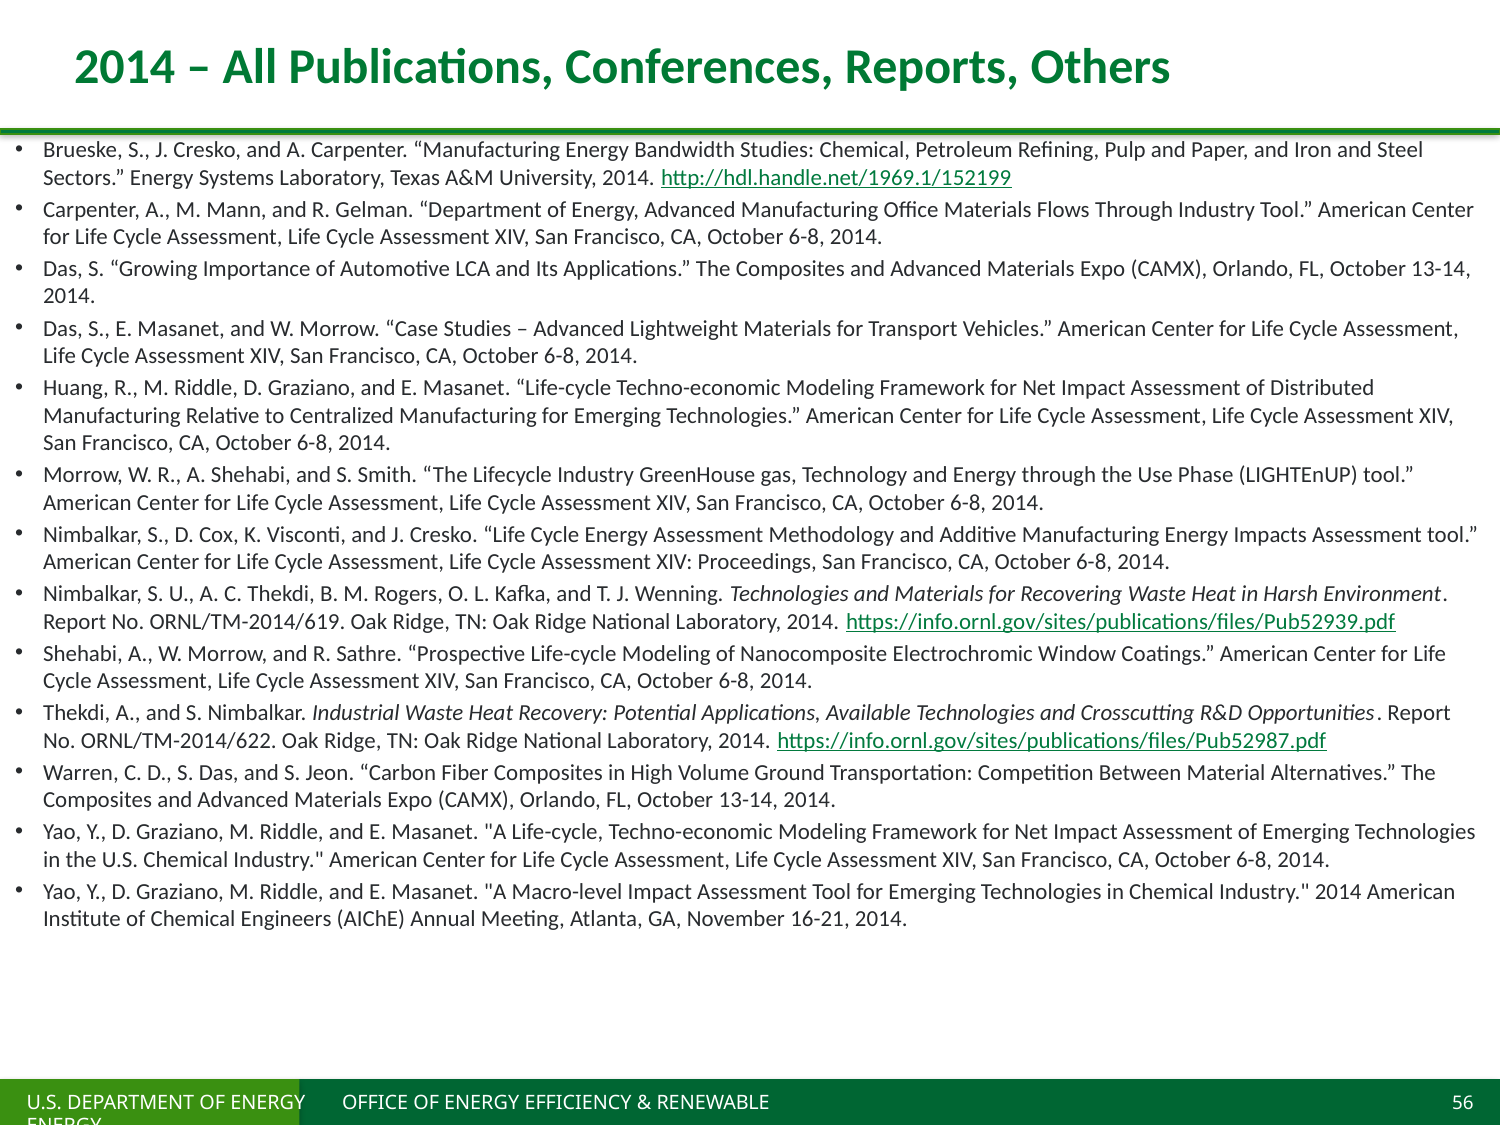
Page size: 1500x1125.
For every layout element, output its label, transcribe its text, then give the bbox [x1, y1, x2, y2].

title 2014 – All Publications, Conferences, Reports, Others [59, 0, 1491, 128]
list Brueske, S., J. Cresko, and A. Carpenter. “Manufacturing Energy Bandwidth Studies: Chemical, Petroleum Refining, Pulp and Paper, and Iron and Steel Sectors.” Energy Systems Laboratory, Texas A&M University, 2014. http://hdl.handle.net/1969.1/152199 Carpenter, A., M. Mann, and R. Gelman. “Department of Energy, Advanced Manufacturing Office Materials Flows Through Industry Tool.” American Center for Life Cycle Assessment, Life Cycle Assessment XIV, San Francisco, CA, October 6-8, 2014. Das, S. “Growing Importance of Automotive LCA and Its Applications.” The Composites and Advanced Materials Expo (CAMX), Orlando, FL, October 13-14, 2014. Das, S., E. Masanet, and W. Morrow. “Case Studies – Advanced Lightweight Materials for Transport Vehicles.” American Center for Life Cycle Assessment, Life Cycle Assessment XIV, San Francisco, CA, October 6-8, 2014. Huang, R., M. Riddle, D. Graziano, and E. Masanet. “Life-cycle Techno-economic Modeling Framework for Net Impact Assessment of Distributed Manufacturing Relative to Centralized Manufacturing for Emerging Technologies.” American Center for Life Cycle Assessment, Life Cycle Assessment XIV, San Francisco, CA, October 6-8, 2014. Morrow, W. R., A. Shehabi, and S. Smith. “The Lifecycle Industry GreenHouse gas, Technology and Energy through the Use Phase (LIGHTEnUP) tool.” American Center for Life Cycle Assessment, Life Cycle Assessment XIV, San Francisco, CA, October 6-8, 2014. Nimbalkar, S., D. Cox, K. Visconti, and J. Cresko. “Life Cycle Energy Assessment Methodology and Additive Manufacturing Energy Impacts Assessment tool.” American Center for Life Cycle Assessment, Life Cycle Assessment XIV: Proceedings, San Francisco, CA, October 6-8, 2014. Nimbalkar, S. U., A. C. Thekdi, B. M. Rogers, O. L. Kafka, and T. J. Wenning. Technologies and Materials for Recovering Waste Heat in Harsh Environment. Report No. ORNL/TM-2014/619. Oak Ridge, TN: Oak Ridge National Laboratory, 2014. https://info.ornl.gov/sites/publications/files/Pub52939.pdf Shehabi, A., W. Morrow, and R. Sathre. “Prospective Life-cycle Modeling of Nanocomposite Electrochromic Window Coatings.” American Center for Life Cycle Assessment, Life Cycle Assessment XIV, San Francisco, CA, October 6-8, 2014. Thekdi, A., and S. Nimbalkar. Industrial Waste Heat Recovery: Potential Applications, Available Technologies and Crosscutting R&D Opportunities. Report No. ORNL/TM-2014/622. Oak Ridge, TN: Oak Ridge National Laboratory, 2014. https://info.ornl.gov/sites/publications/files/Pub52987.pdf Warren, C. D., S. Das, and S. Jeon. “Carbon Fiber Composites in High Volume Ground Transportation: Competition Between Material Alternatives.” The Composites and Advanced Materials Expo (CAMX), Orlando, FL, October 13-14, 2014. Yao, Y., D. Graziano, M. Riddle, and E. Masanet. "A Life-cycle, Techno-economic Modeling Framework for Net Impact Assessment of Emerging Technologies in the U.S. Chemical Industry." American Center for Life Cycle Assessment, Life Cycle Assessment XIV, San Francisco, CA, October 6-8, 2014. Yao, Y., D. Graziano, M. Riddle, and E. Masanet. "A Macro-level Impact Assessment Tool for Emerging Technologies in Chemical Industry." 2014 American Institute of Chemical Engineers (AIChE) Annual Meeting, Atlanta, GA, November 16-21, 2014. [0, 127, 1500, 1073]
